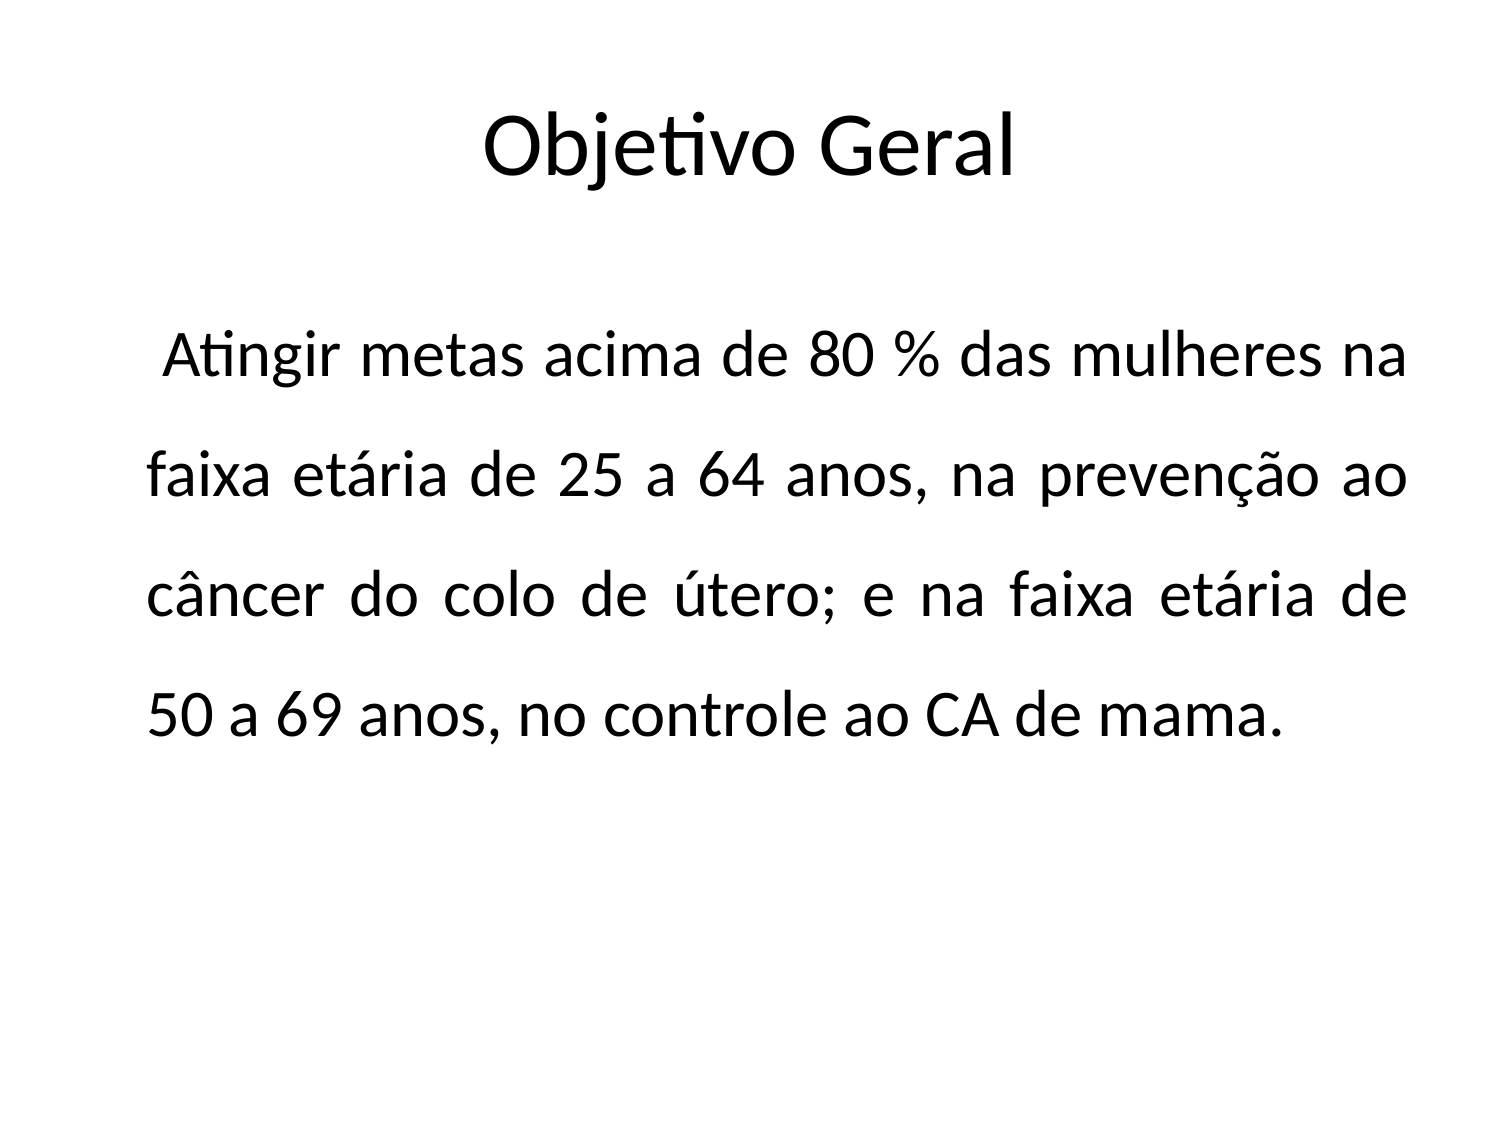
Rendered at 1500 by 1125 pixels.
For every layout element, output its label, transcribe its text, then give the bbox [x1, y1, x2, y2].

title Objetivo Geral [75, 45, 1425, 233]
list Atingir metas acima de 80 % das mulheres na faixa etária de 25 a 64 anos, na prevenção ao câncer do colo de útero; e na faixa etária de 50 a 69 anos, no controle ao CA de mama. [75, 262, 1425, 1005]
